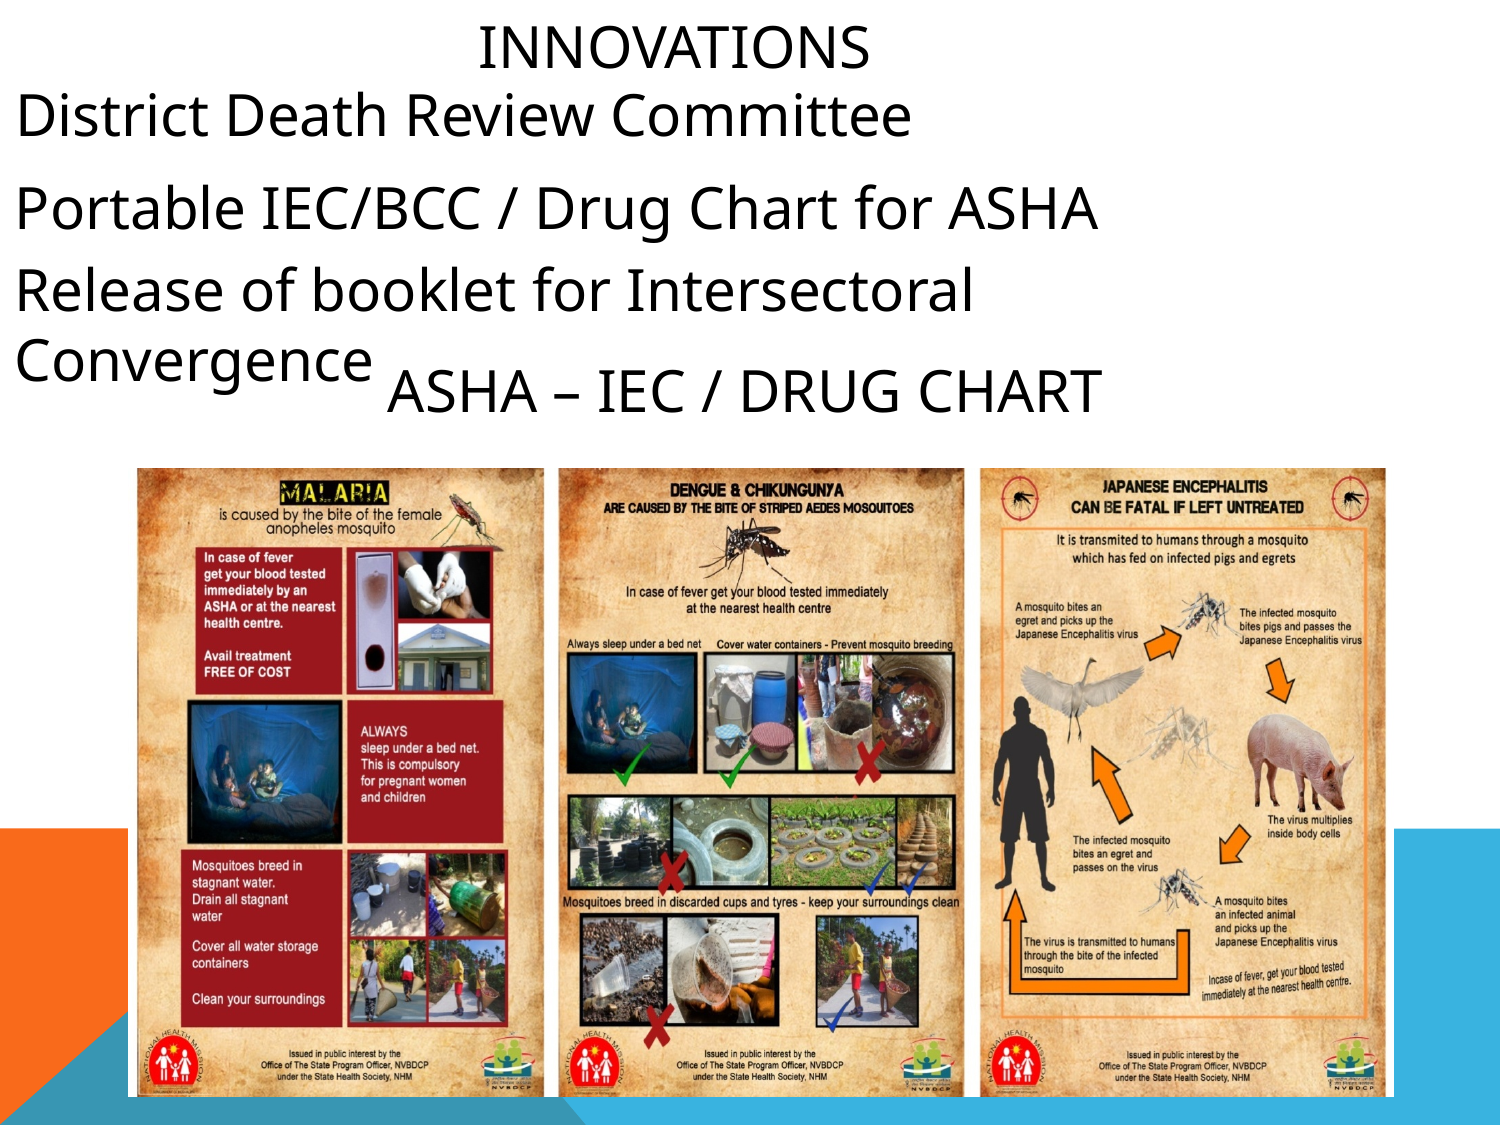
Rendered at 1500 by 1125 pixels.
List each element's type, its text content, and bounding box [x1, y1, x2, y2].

text_box Release of booklet for Intersectoral Convergence [0, 246, 1263, 401]
text_box ASHA – IEC / Drug Chart [128, 363, 1363, 416]
text_box Portable IEC/BCC / Drug Chart for ASHA [0, 164, 1225, 246]
picture [128, 468, 1394, 1098]
list District Death Review Committee [0, 70, 1234, 178]
title Innovations [58, 0, 1293, 90]
